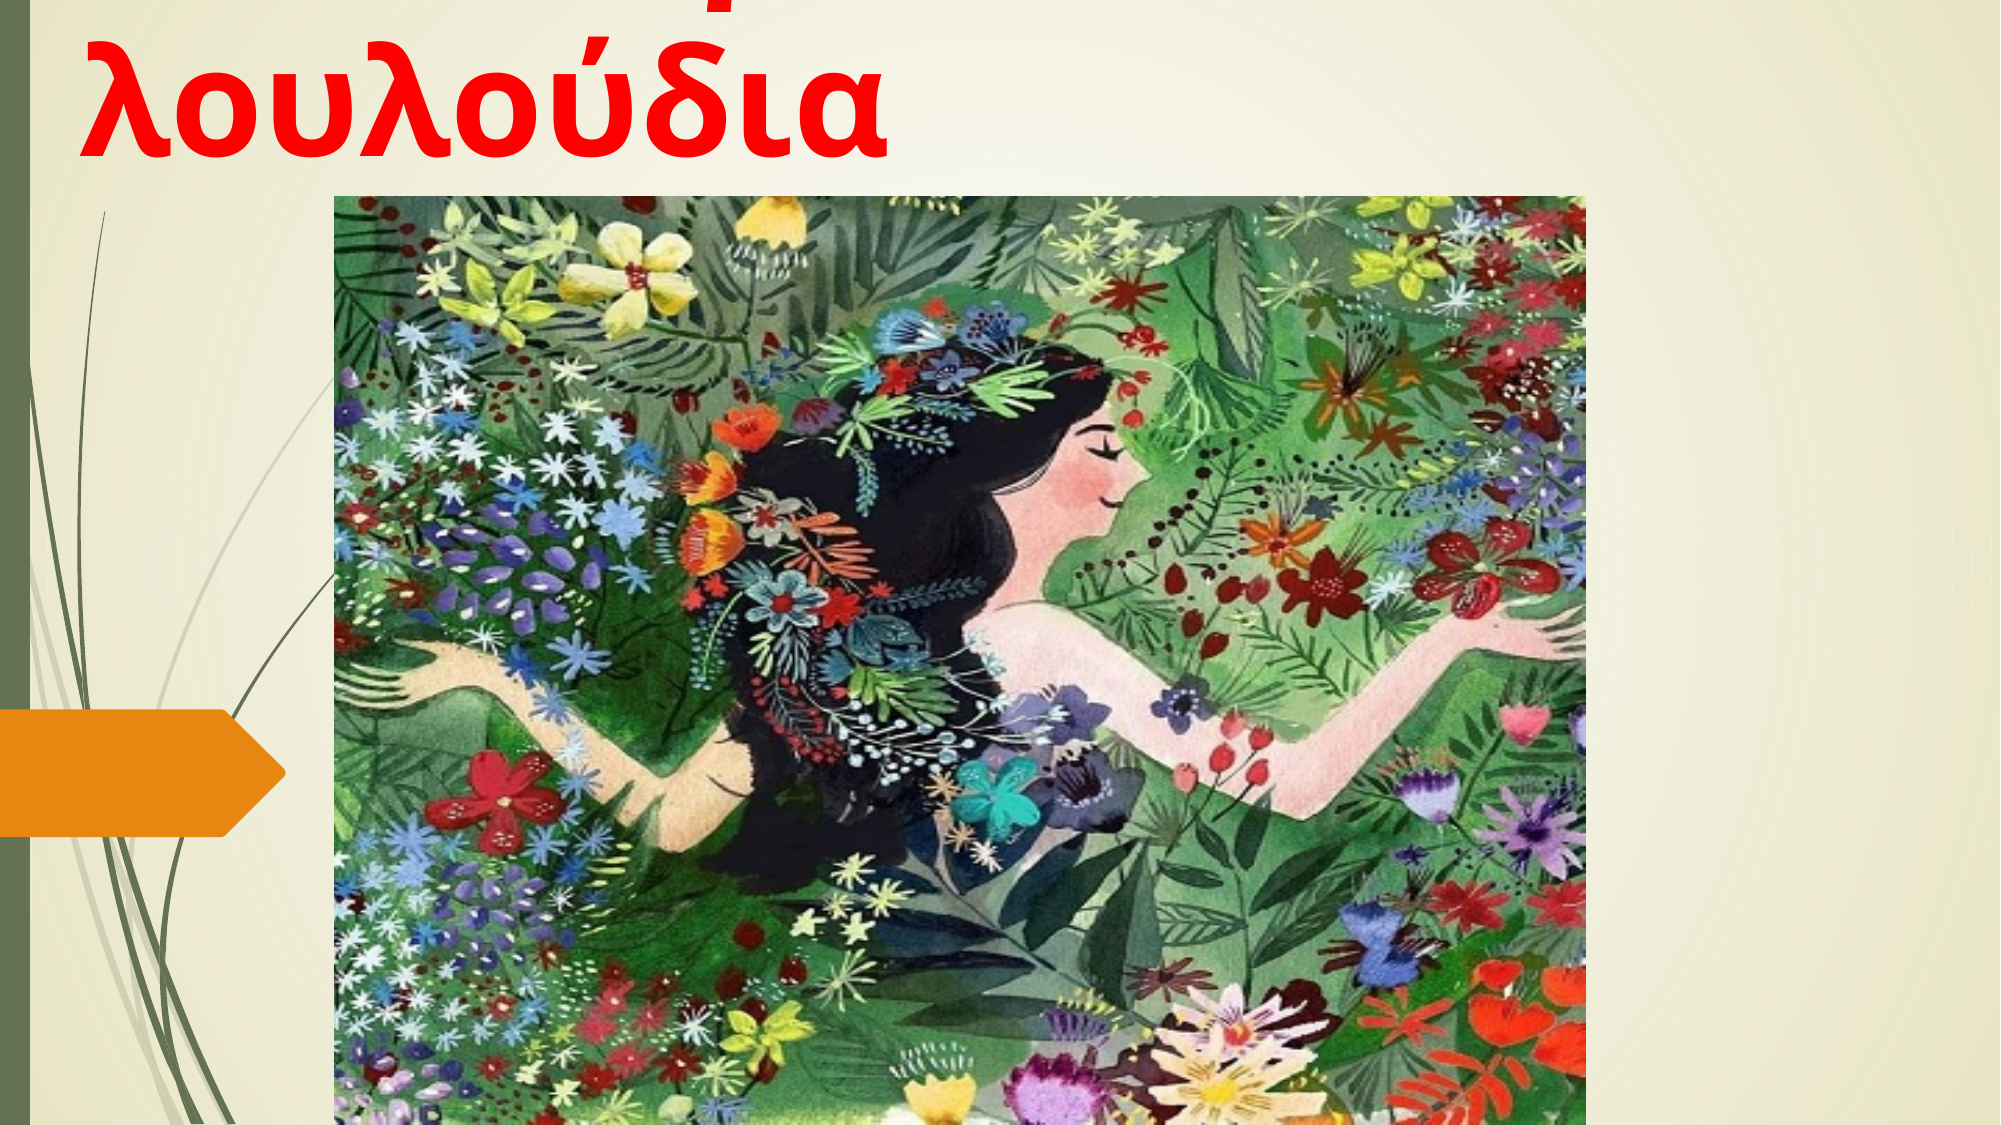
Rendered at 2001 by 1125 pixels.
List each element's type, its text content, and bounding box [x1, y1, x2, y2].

picture [334, 196, 1586, 1125]
title Μυθολογία και λουλούδια [64, 32, 2000, 194]
